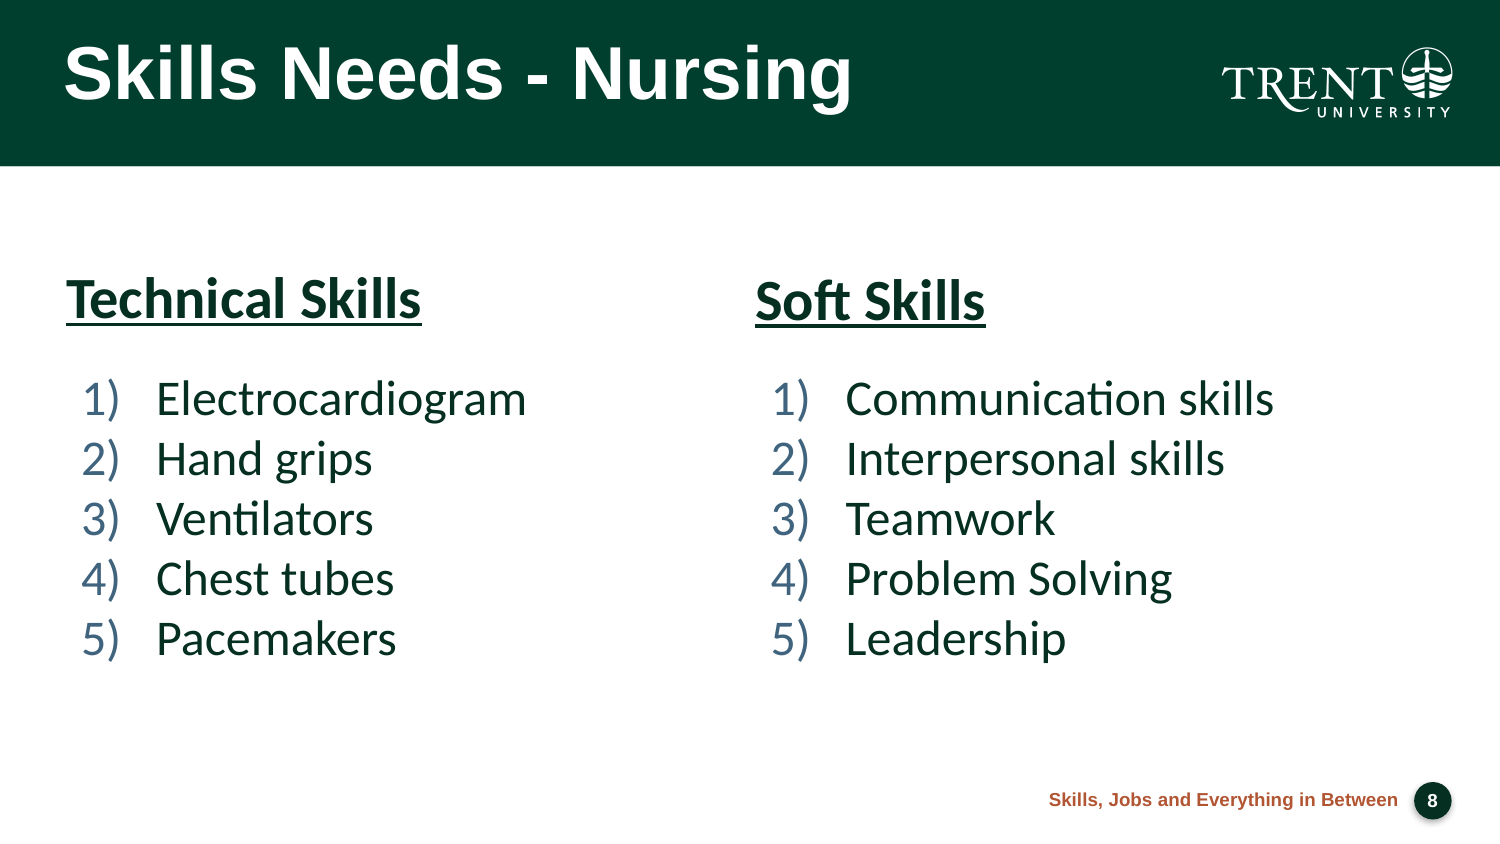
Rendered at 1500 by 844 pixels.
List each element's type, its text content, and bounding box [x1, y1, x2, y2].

list Electrocardiogram Hand grips Ventilators Chest tubes Pacemakers [51, 350, 681, 844]
text_box Soft Skills [740, 245, 1459, 340]
text_box Skills Needs - Nursing [49, 17, 935, 123]
list Skills, Jobs and Everything in Between [911, 782, 1399, 816]
picture [0, 0, 1500, 844]
slide_number 7 [1414, 783, 1452, 817]
list Communication skills Interpersonal skills Teamwork Problem Solving Leadership [740, 350, 1459, 743]
text_box Technical Skills [51, 219, 738, 338]
